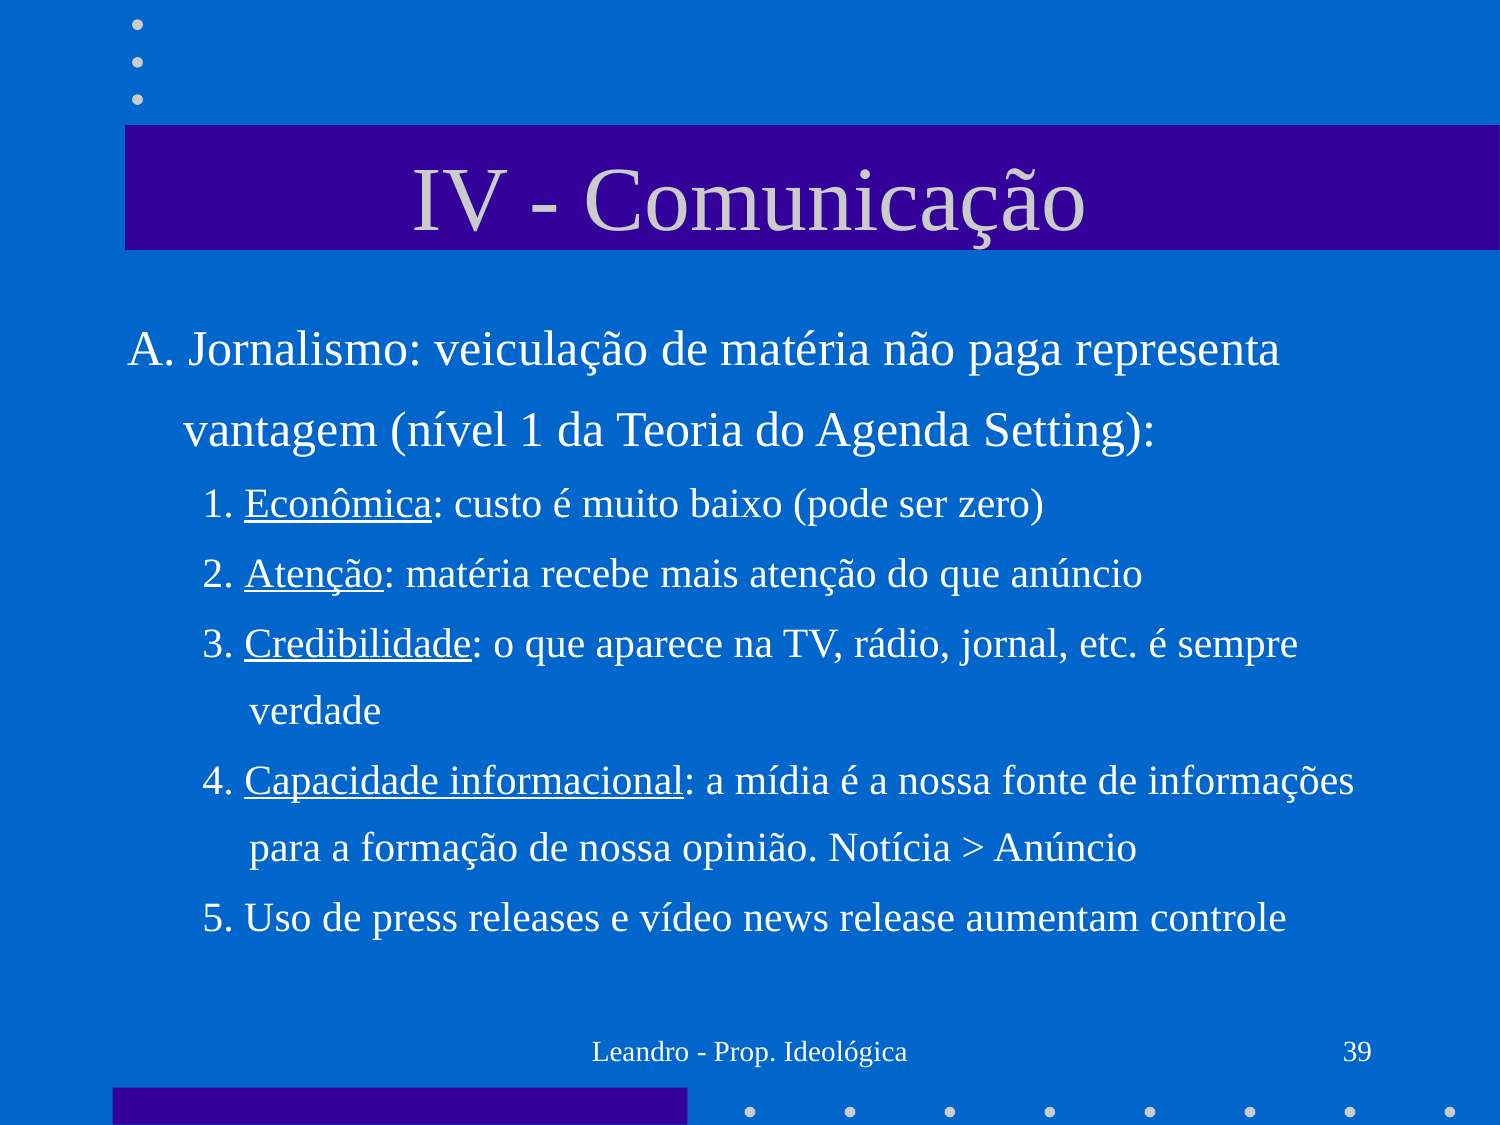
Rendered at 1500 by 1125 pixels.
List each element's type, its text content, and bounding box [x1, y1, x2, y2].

slide_number 39 [1074, 1024, 1388, 1101]
footer Leandro - Prop. Ideológica [511, 1024, 988, 1101]
list A. Jornalismo: veiculação de matéria não paga representa vantagem (nível 1 da Teoria do Agenda Setting): 1. Econômica: custo é muito baixo (pode ser zero) 2. Atenção: matéria recebe mais atenção do que anúncio 3. Credibilidade: o que aparece na TV, rádio, jornal, etc. é sempre verdade 4. Capacidade informacional: a mídia é a nossa fonte de informações para a formação de nossa opinião. Notícia > Anúncio 5. Uso de press releases e vídeo news release aumentam controle [112, 287, 1388, 963]
title IV - Comunicação [112, 99, 1388, 287]
